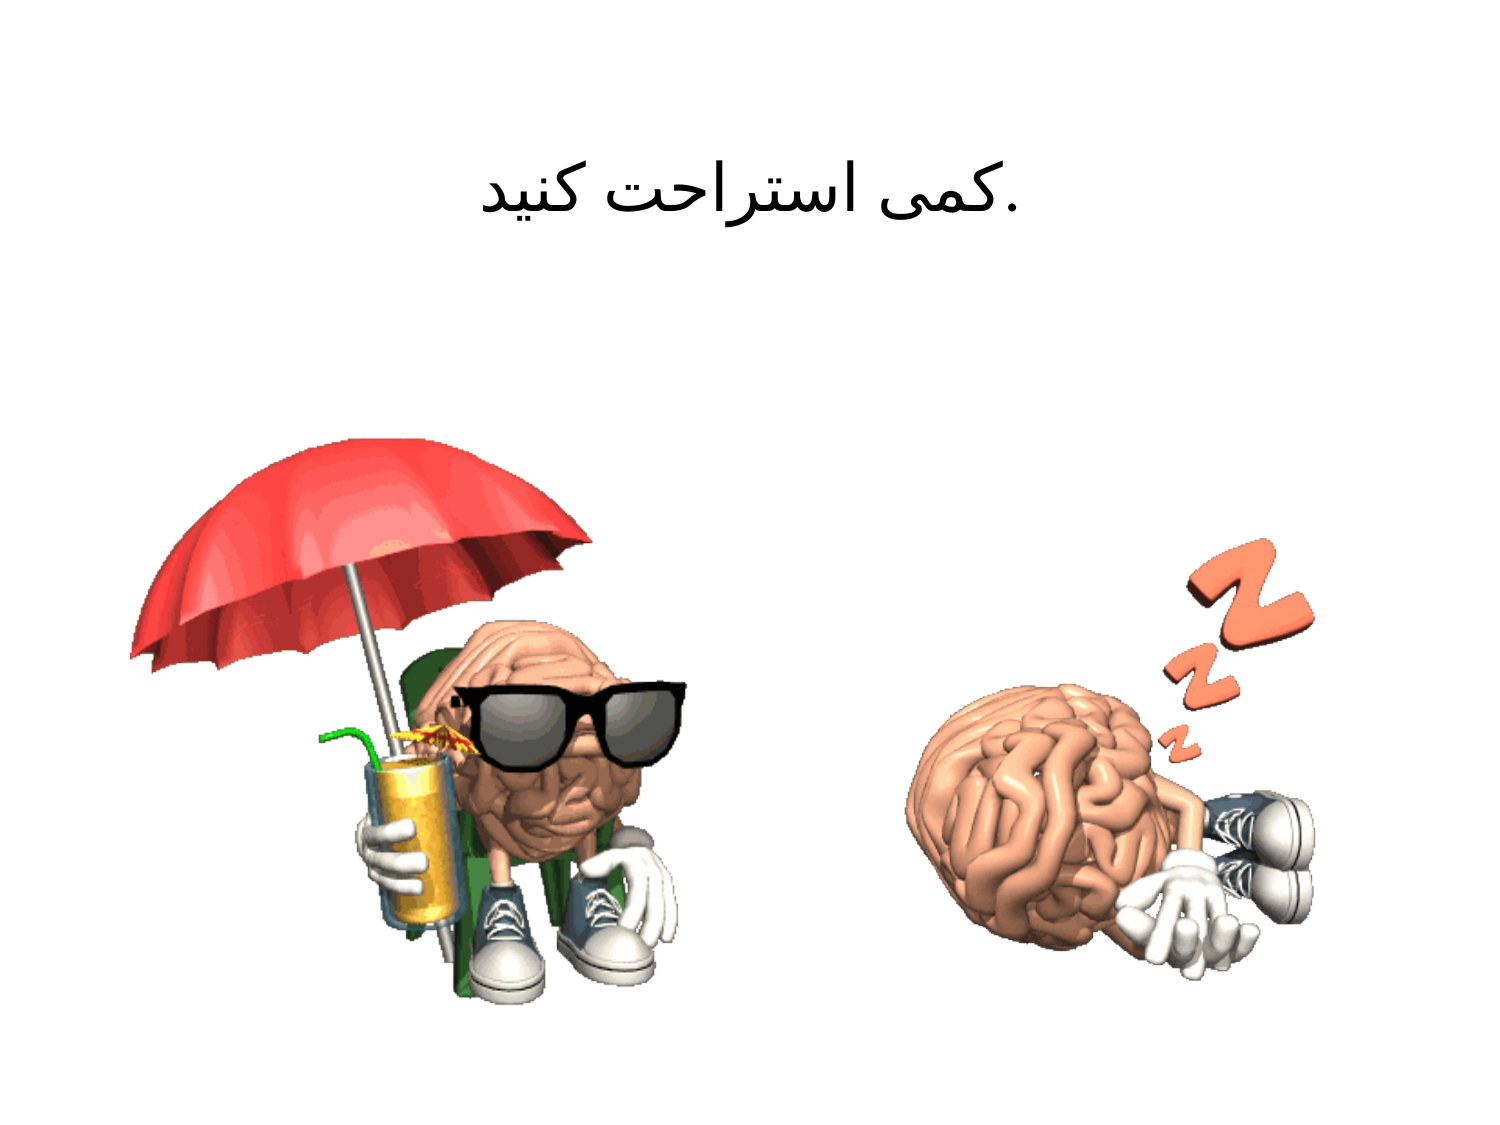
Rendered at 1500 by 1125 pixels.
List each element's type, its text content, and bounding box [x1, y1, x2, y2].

list کمی استراحت کنید. [75, 137, 1425, 1005]
picture [99, 424, 735, 1060]
picture [874, 474, 1423, 1022]
